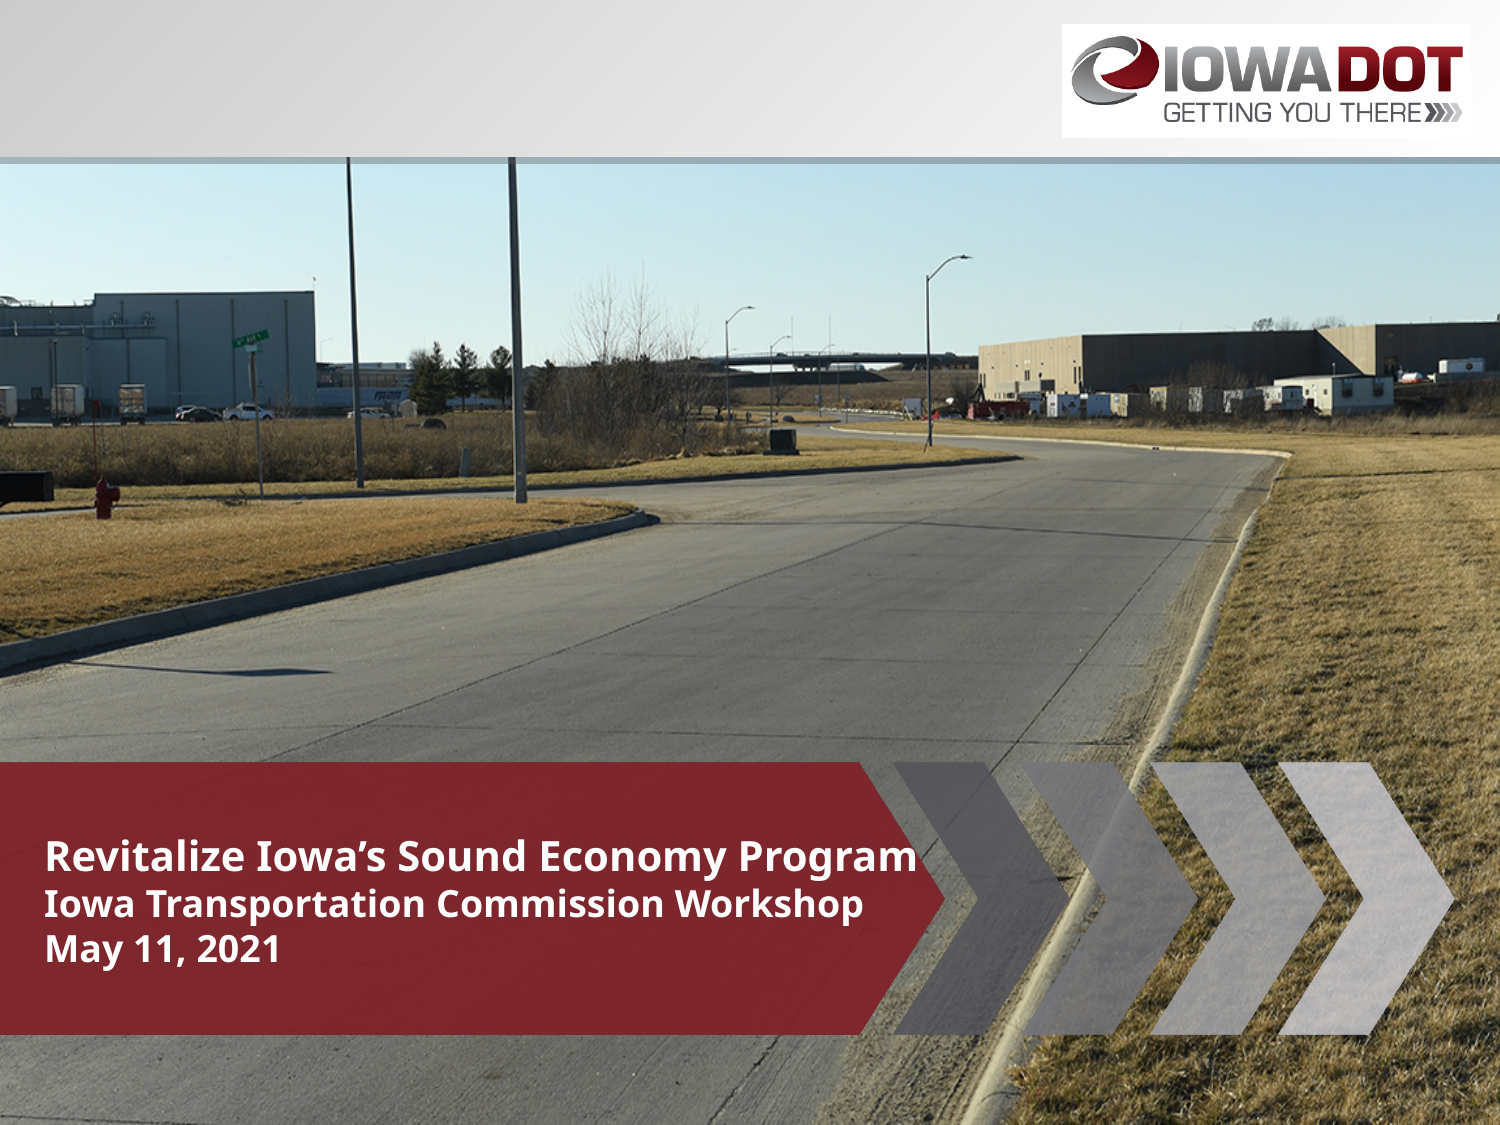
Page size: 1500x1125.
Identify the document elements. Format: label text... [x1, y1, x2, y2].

picture [0, 164, 1500, 1125]
text_box Revitalize Iowa’s Sound Economy Program Iowa Transportation Commission Workshop May 11, 2021 [29, 822, 963, 978]
picture [1062, 23, 1471, 138]
text_box [0, 0, 1500, 158]
